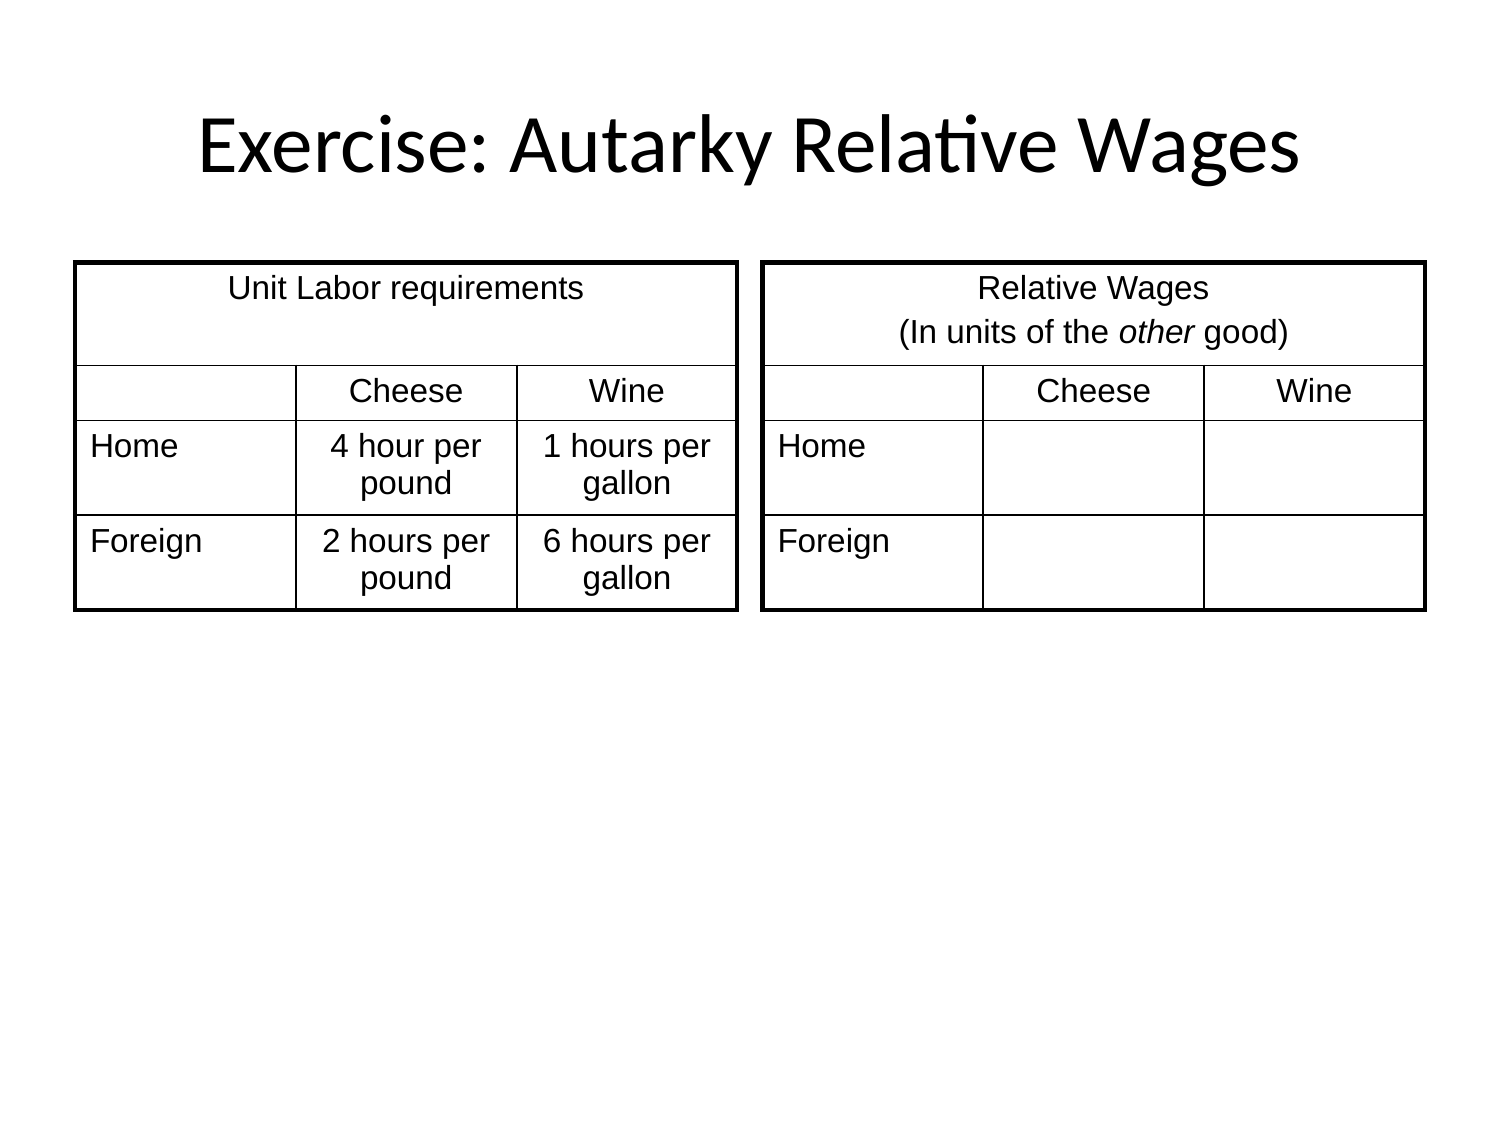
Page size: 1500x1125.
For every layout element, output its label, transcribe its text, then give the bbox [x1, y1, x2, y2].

table_cell [765, 366, 982, 420]
table_cell [77, 366, 295, 420]
table_cell Cheese [984, 366, 1203, 420]
table_cell Home [765, 421, 982, 514]
table_cell 1 hours per gallon [518, 421, 735, 514]
table_cell 4 hour per pound [297, 421, 516, 514]
title Exercise: Autarky Relative Wages [75, 45, 1425, 233]
table_cell [984, 516, 1203, 608]
table_cell [984, 421, 1203, 514]
table_cell [1205, 516, 1423, 608]
table_cell Home [77, 421, 295, 514]
table_header Unit Labor requirements [77, 265, 735, 365]
table_cell 2 hours per pound [297, 516, 516, 608]
table_cell [1205, 421, 1423, 514]
table_cell Foreign [765, 516, 982, 608]
table_cell Wine [1205, 366, 1423, 420]
table_cell Wine [518, 366, 735, 420]
table_cell Cheese [297, 366, 516, 420]
table_cell Foreign [77, 516, 295, 608]
table_cell 6 hours per gallon [518, 516, 735, 608]
table_header Relative Wages (In units of the other good) [765, 265, 1423, 365]
